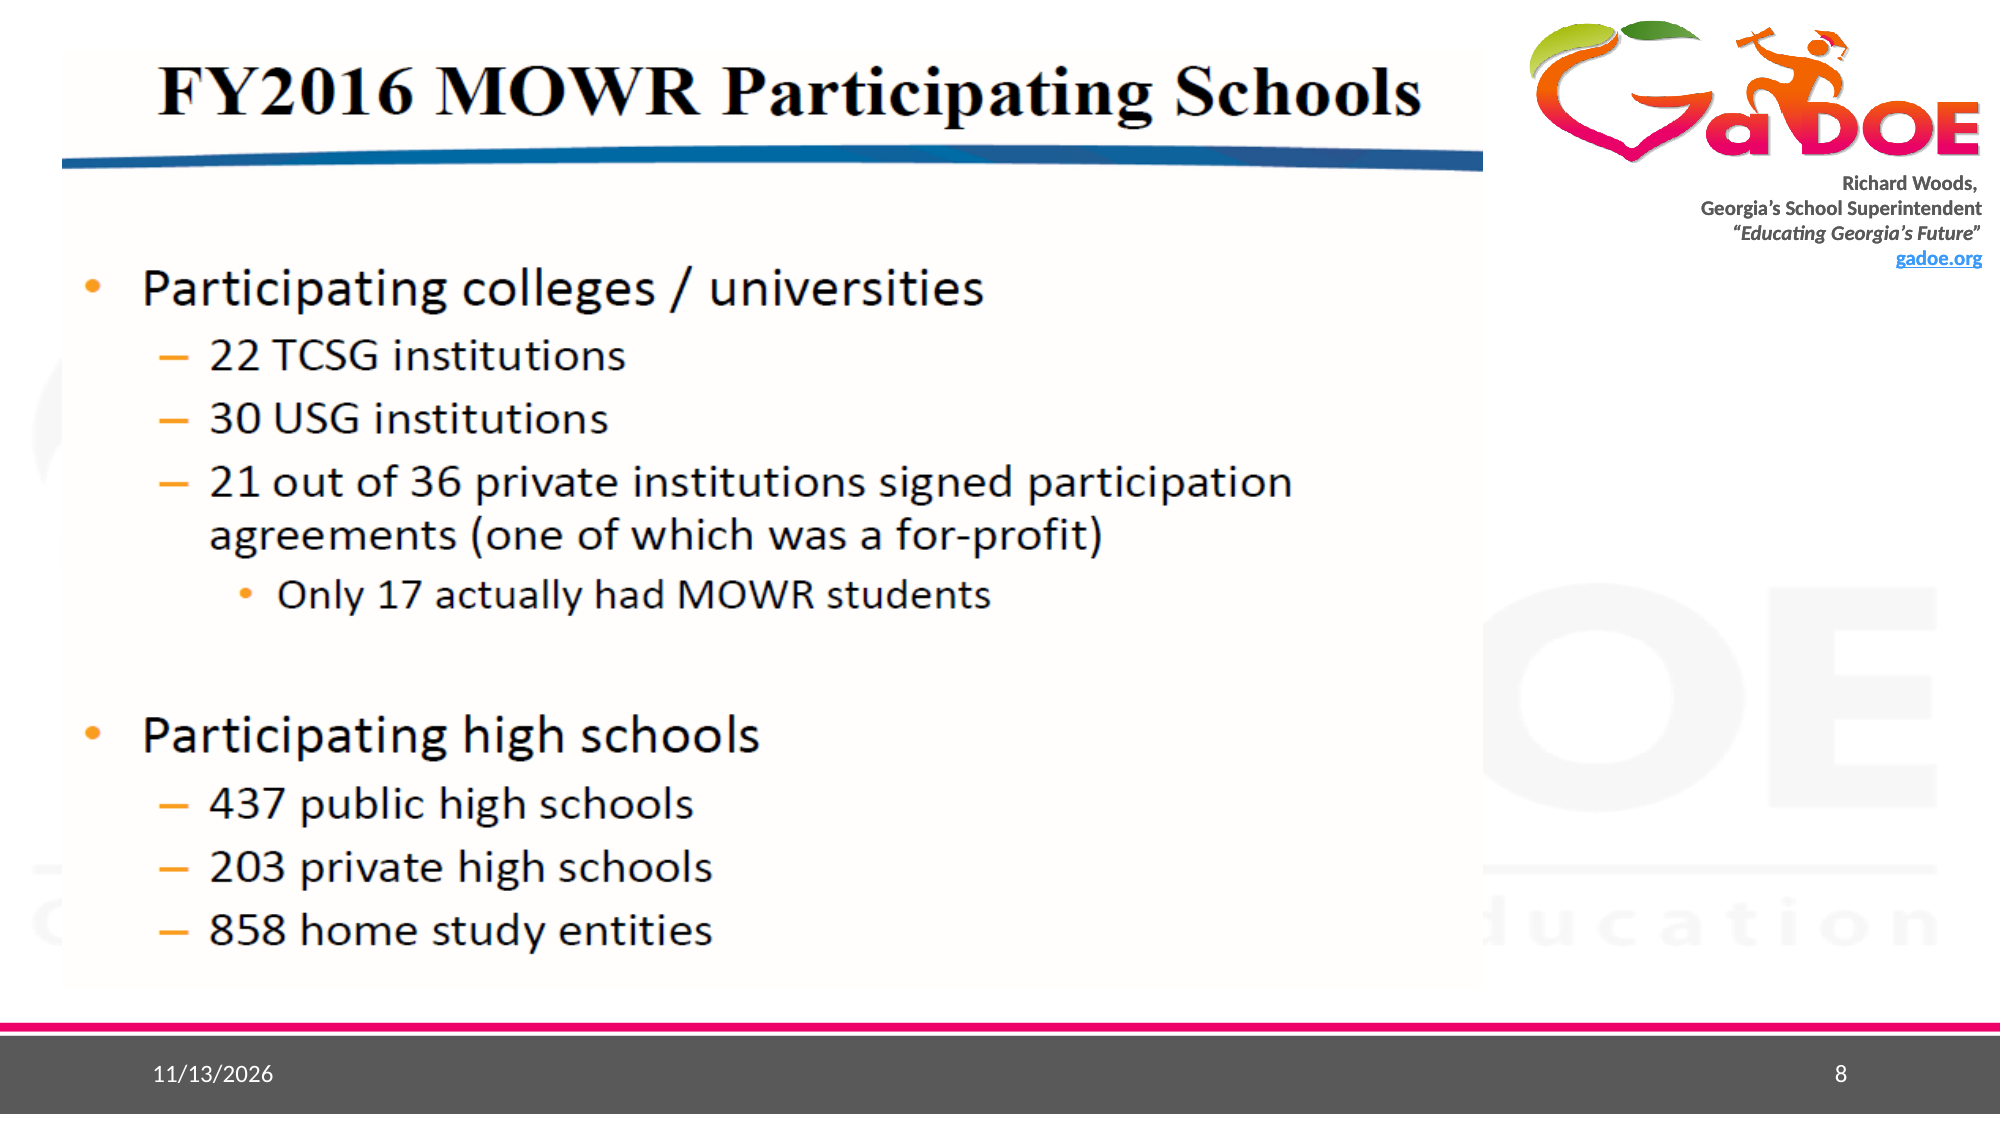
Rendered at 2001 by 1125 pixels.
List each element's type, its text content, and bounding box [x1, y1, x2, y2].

picture [1513, 8, 1998, 164]
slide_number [137, 1042, 588, 1103]
slide_number 8 [1412, 1042, 1863, 1103]
picture [26, 50, 1964, 988]
